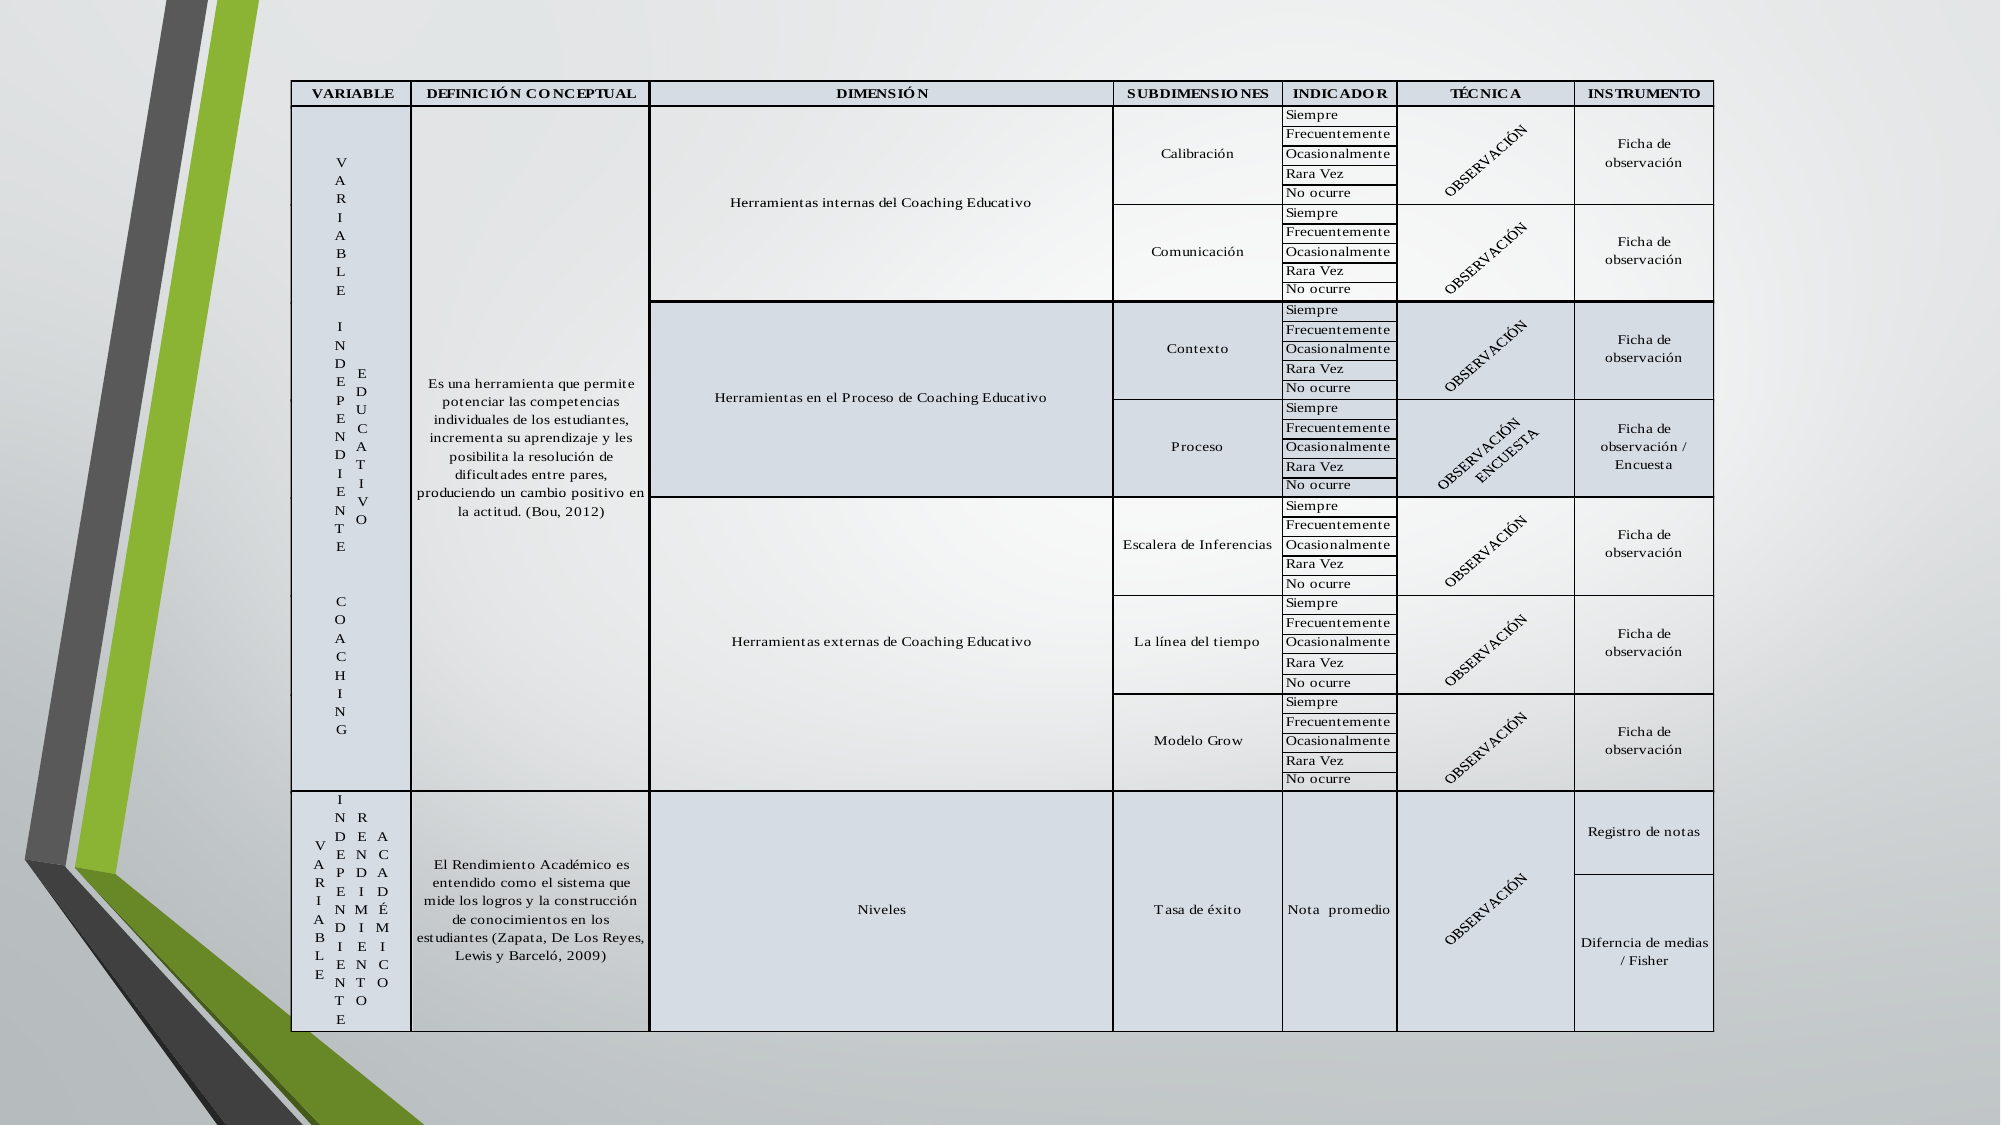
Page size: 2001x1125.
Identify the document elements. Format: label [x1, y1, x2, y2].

picture [290, 80, 1716, 1034]
